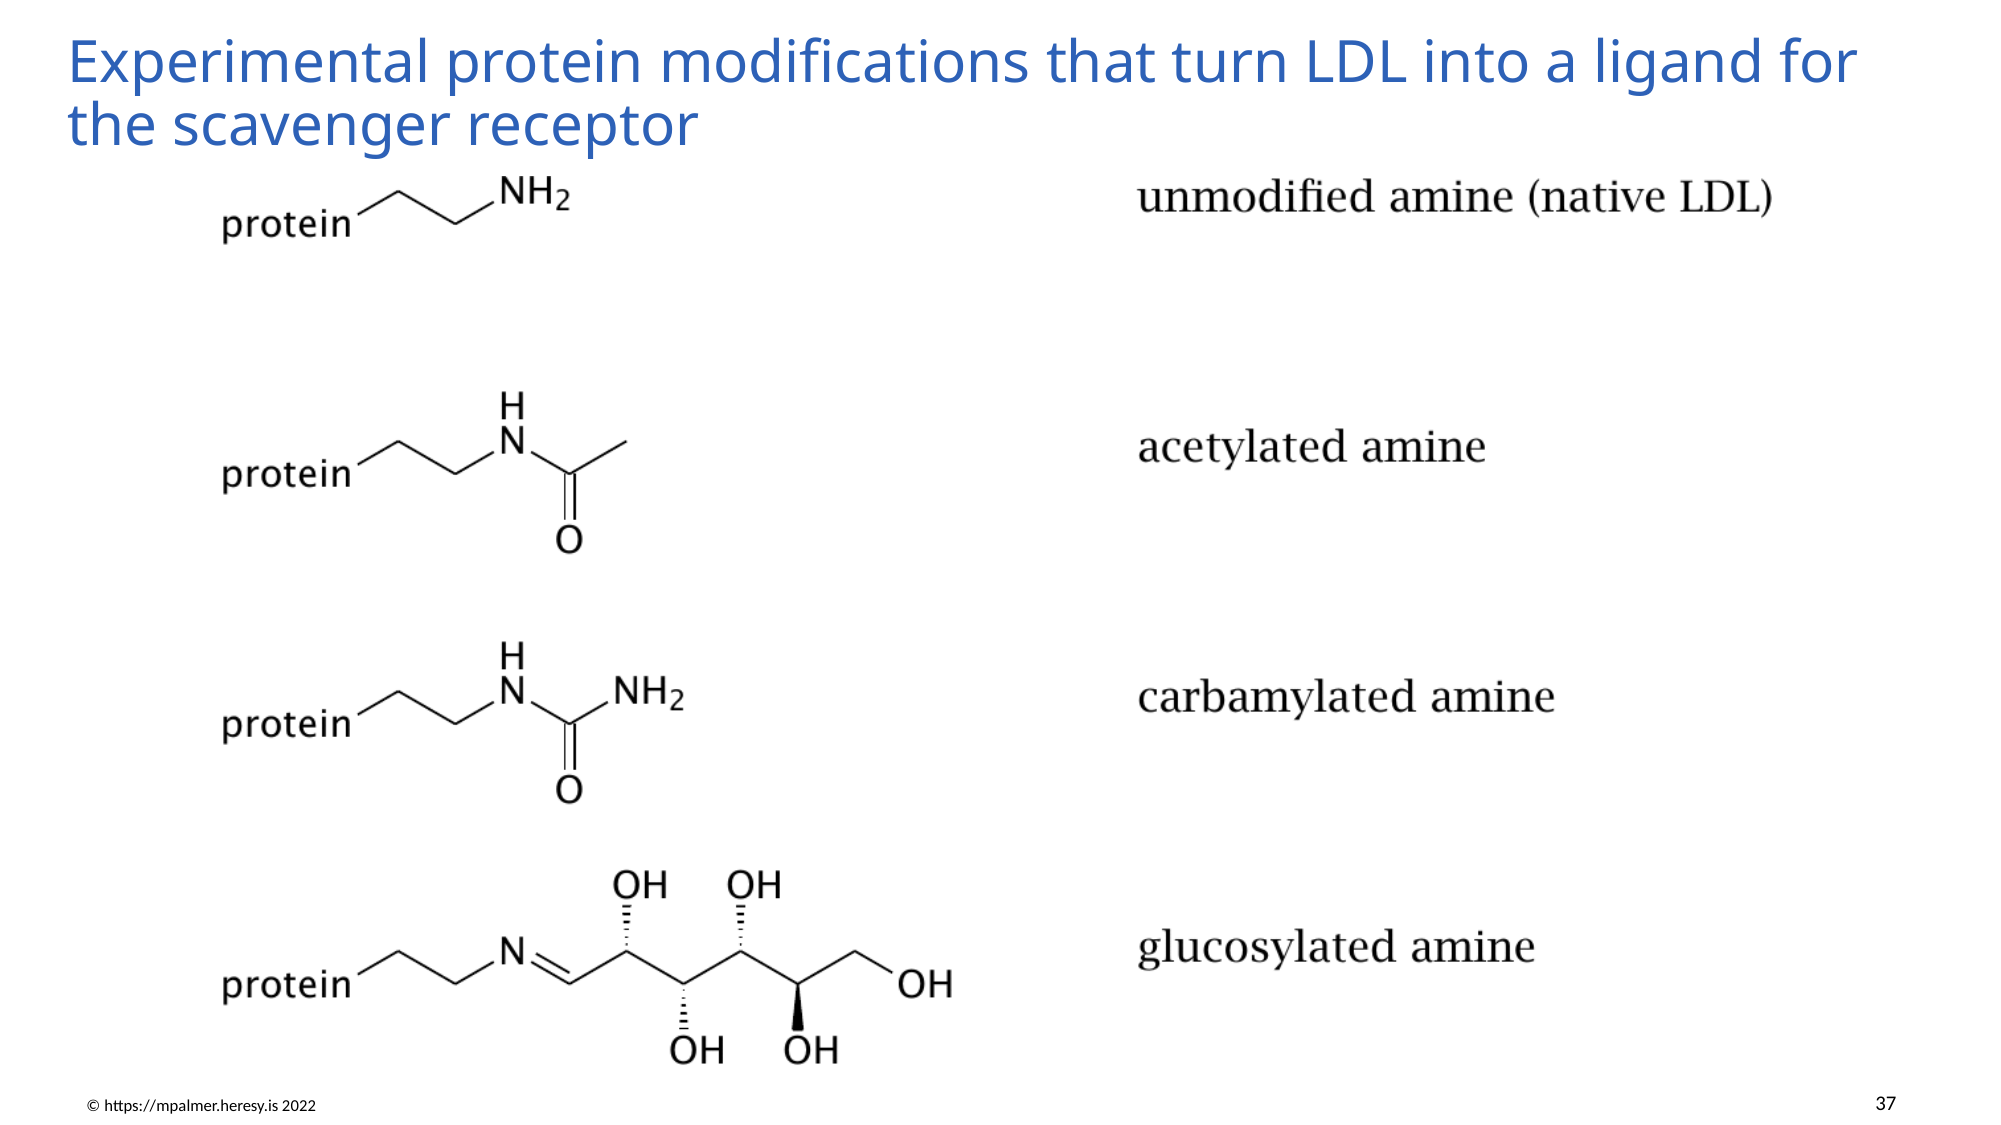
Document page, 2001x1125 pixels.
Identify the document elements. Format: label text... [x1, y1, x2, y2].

picture [223, 176, 1772, 1069]
title Experimental protein modifications that turn LDL into a ligand for the scavenger receptor [52, 36, 1957, 154]
